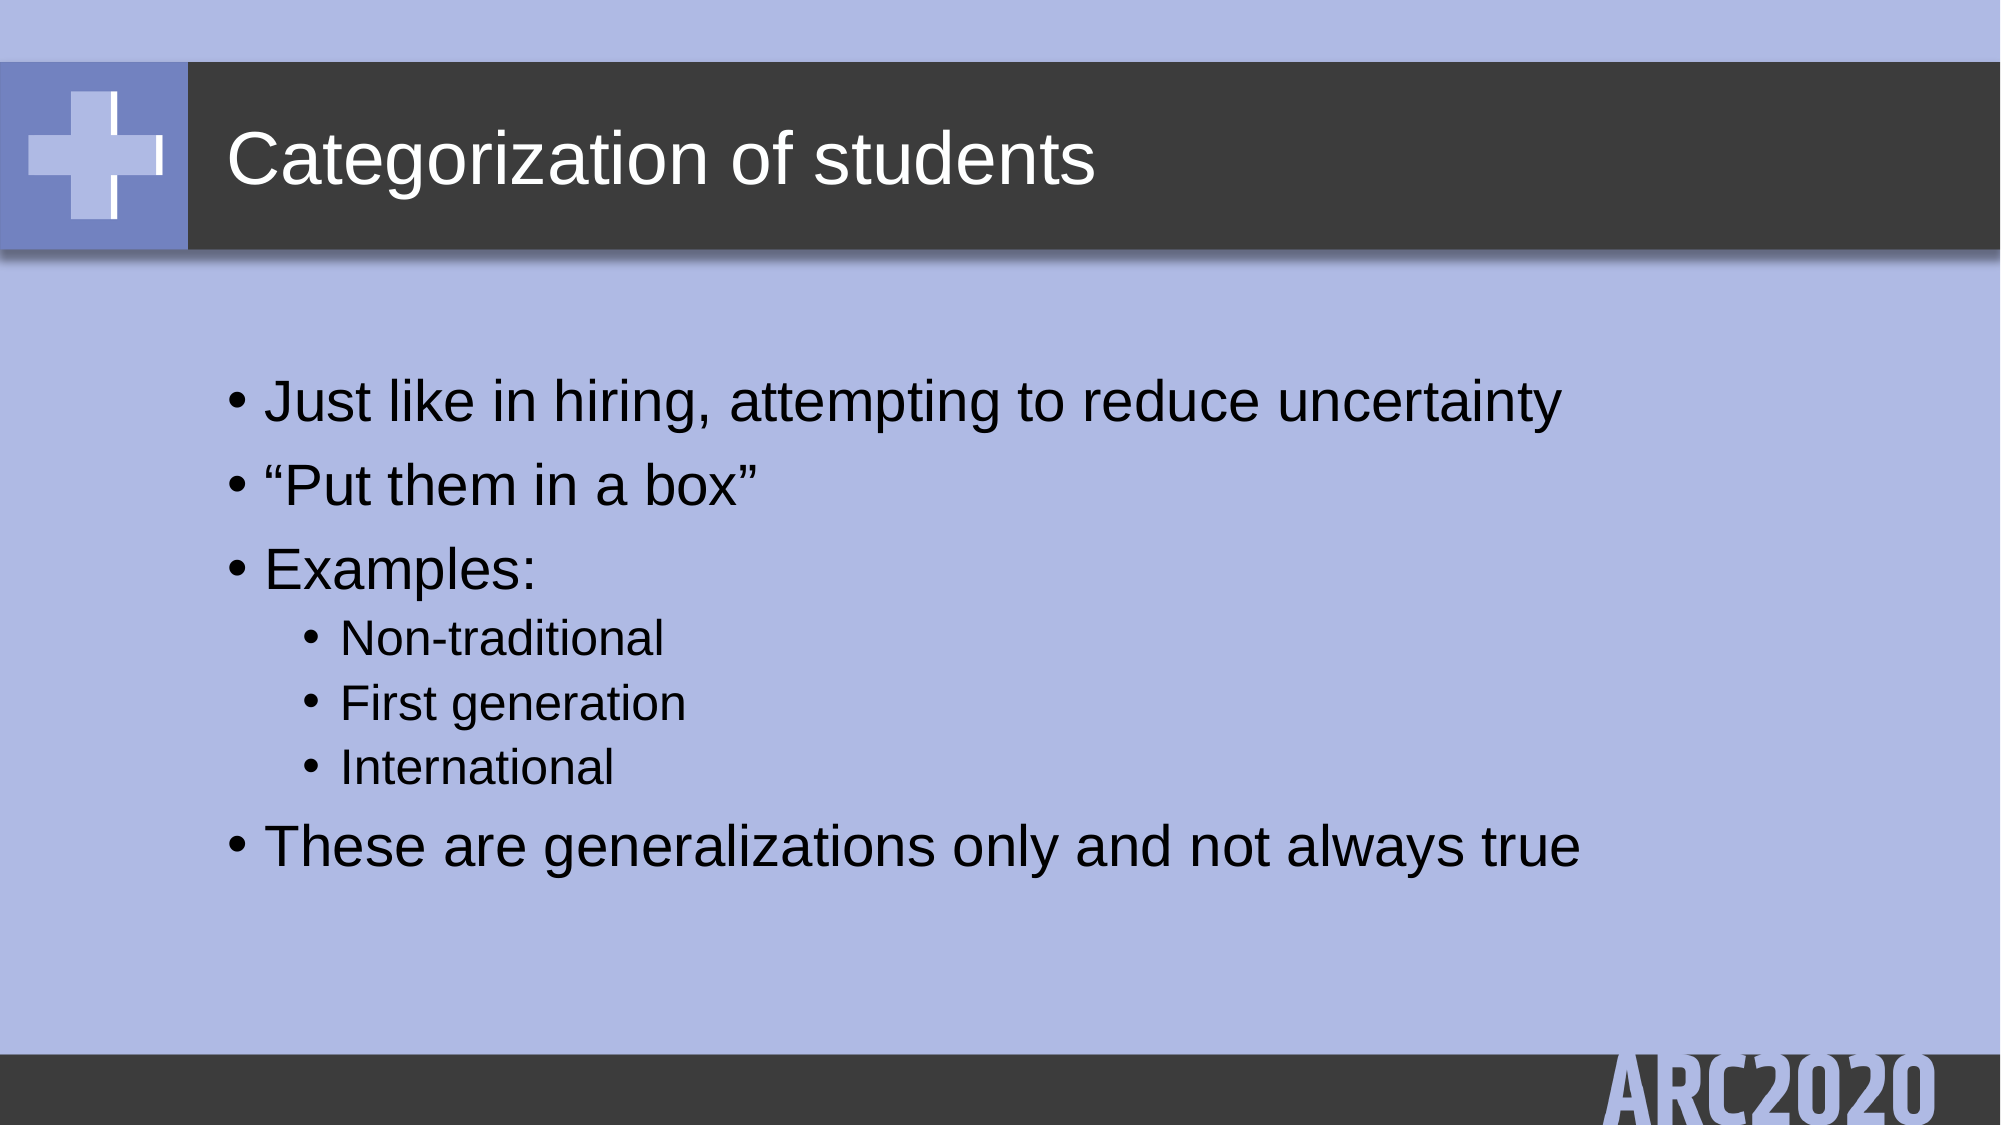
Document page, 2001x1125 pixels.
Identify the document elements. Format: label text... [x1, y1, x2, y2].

picture [0, 0, 2001, 1125]
list Just like in hiring, attempting to reduce uncertainty “Put them in a box” Examples: Non-traditional First generation International These are generalizations only and not always true [212, 363, 1790, 955]
title Categorization of students [211, 71, 1789, 249]
